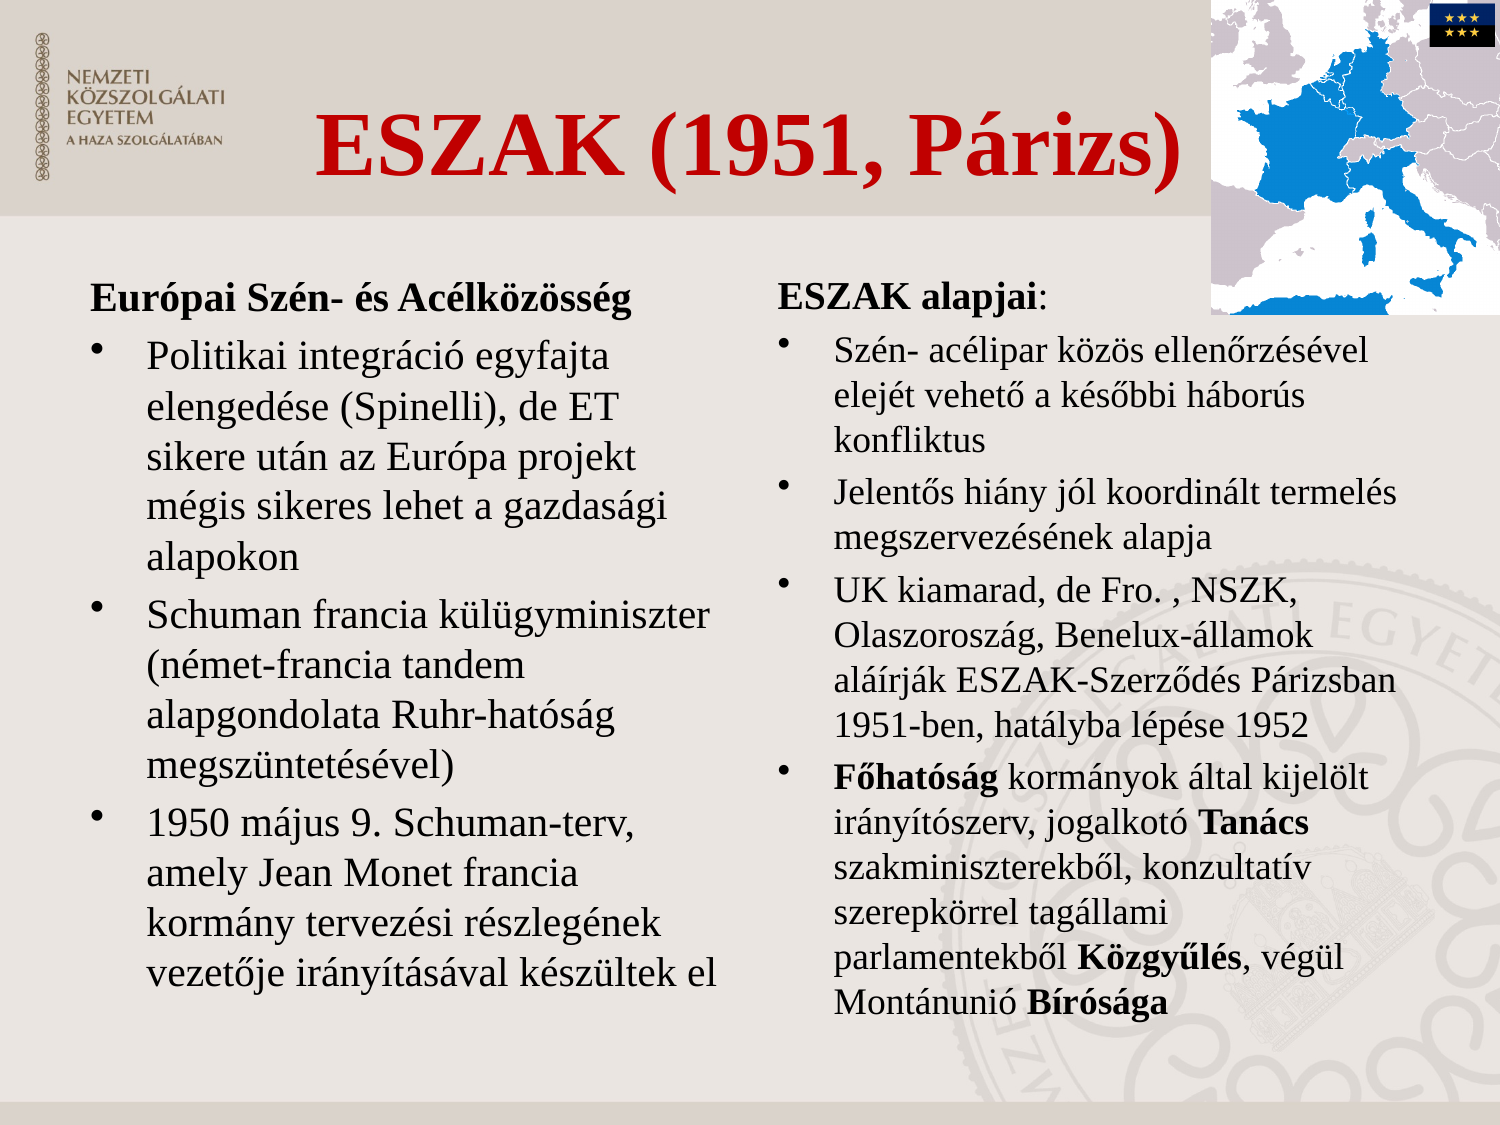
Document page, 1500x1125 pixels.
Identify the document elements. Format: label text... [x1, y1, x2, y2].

picture [0, 0, 1500, 1125]
list ESZAK alapjai: Szén- acélipar közös ellenőrzésével elejét vehető a későbbi háborús konfliktus Jelentős hiány jól koordinált termelés megszervezésének alapja UK kiamarad, de Fro. , NSZK, Olaszoroszág, Benelux-államok aláírják ESZAK-Szerződés Párizsban 1951-ben, hatályba lépése 1952 Főhatóság kormányok által kijelölt irányítószerv, jogalkotó Tanács szakminiszterekből, konzultatív szerepkörrel tagállami parlamentekből Közgyűlés, végül Montánunió Bírósága [762, 262, 1426, 1006]
title ESZAK (1951, Párizs) [74, 44, 1208, 233]
list Európai Szén- és Acélközösség Politikai integráció egyfajta elengedése (Spinelli), de ET sikere után az Európa projekt mégis sikeres lehet a gazdasági alapokon Schuman francia külügyminiszter (német-francia tandem alapgondolata Ruhr-hatóság megszüntetésével) 1950 május 9. Schuman-terv, amely Jean Monet francia kormány tervezési részlegének vezetője irányításával készültek el [74, 262, 738, 1006]
